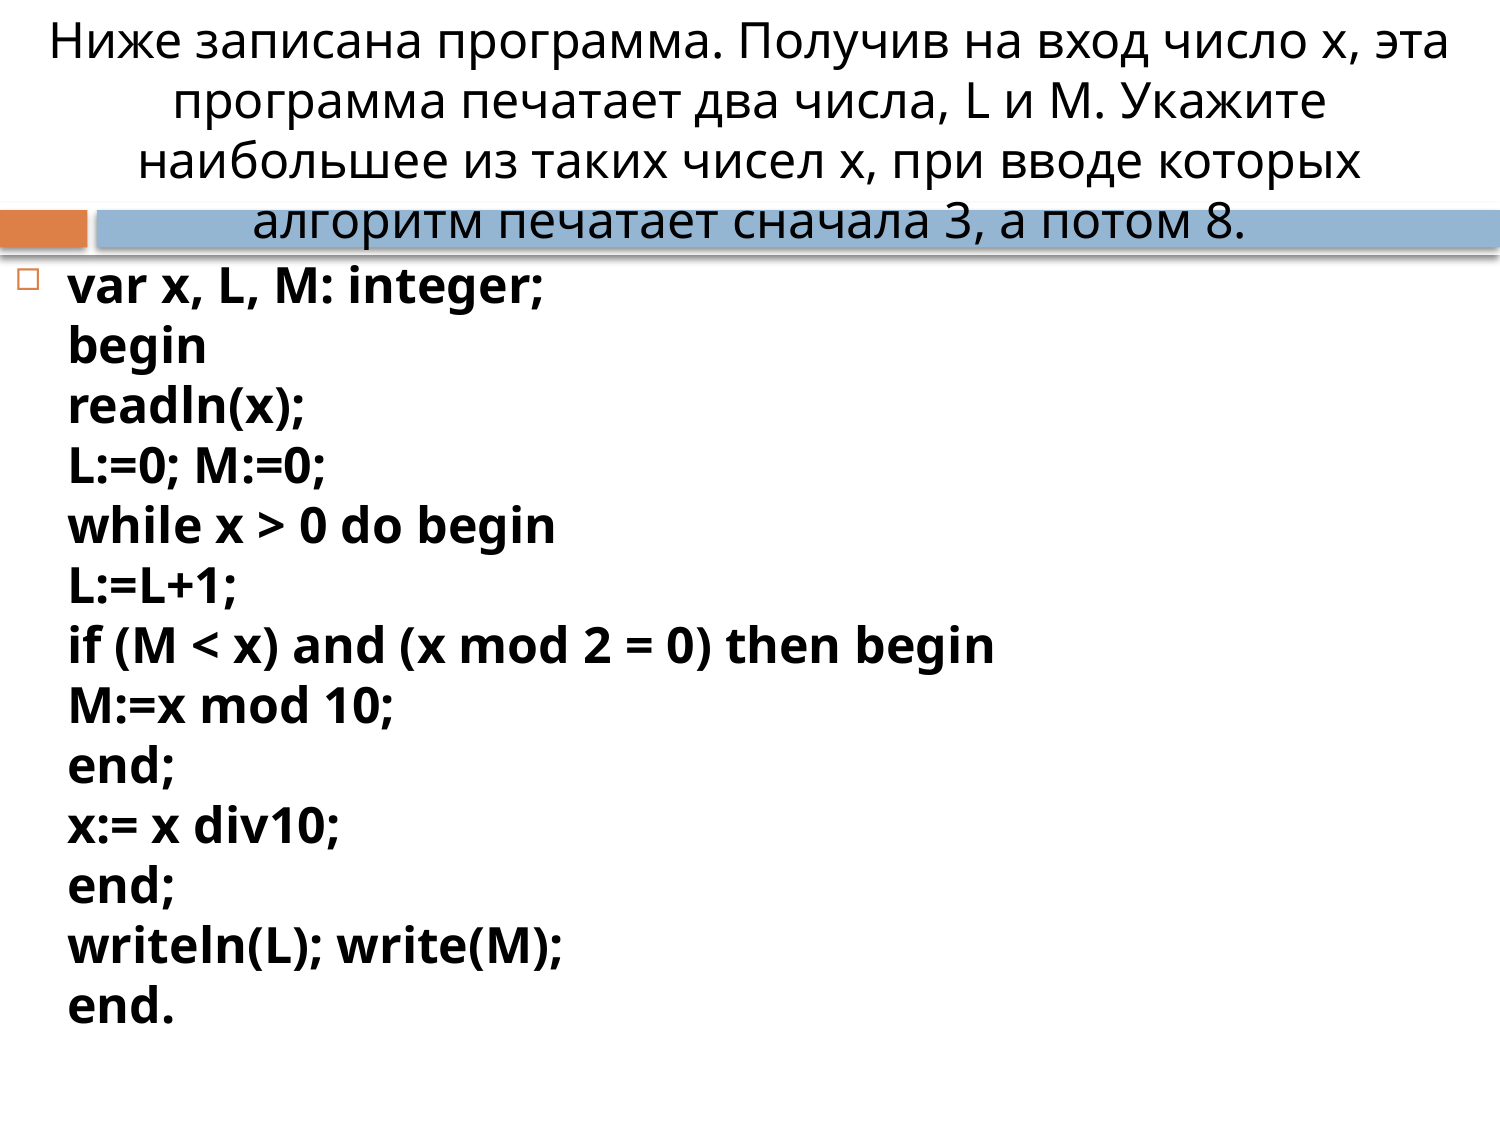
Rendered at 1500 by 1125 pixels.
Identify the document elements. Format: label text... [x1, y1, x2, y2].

list var x, L, M: integer; begin readln(x); L:=0; M:=0; while x > 0 do begin L:=L+1; if (M < x) and (x mod 2 = 0) then begin M:=x mod 10; end; x:= x div10; end; writeln(L); write(M); end. [0, 246, 1500, 1125]
title Задание. КИМы ЕГЭ-2012. Ниже записана программа. Получив на вход число x, эта программа печатает два числа, L и M. Укажите наибольшее из таких чисел x, при вводе которых алгоритм печатает сначала 3, а потом 8. [0, 0, 1500, 246]
